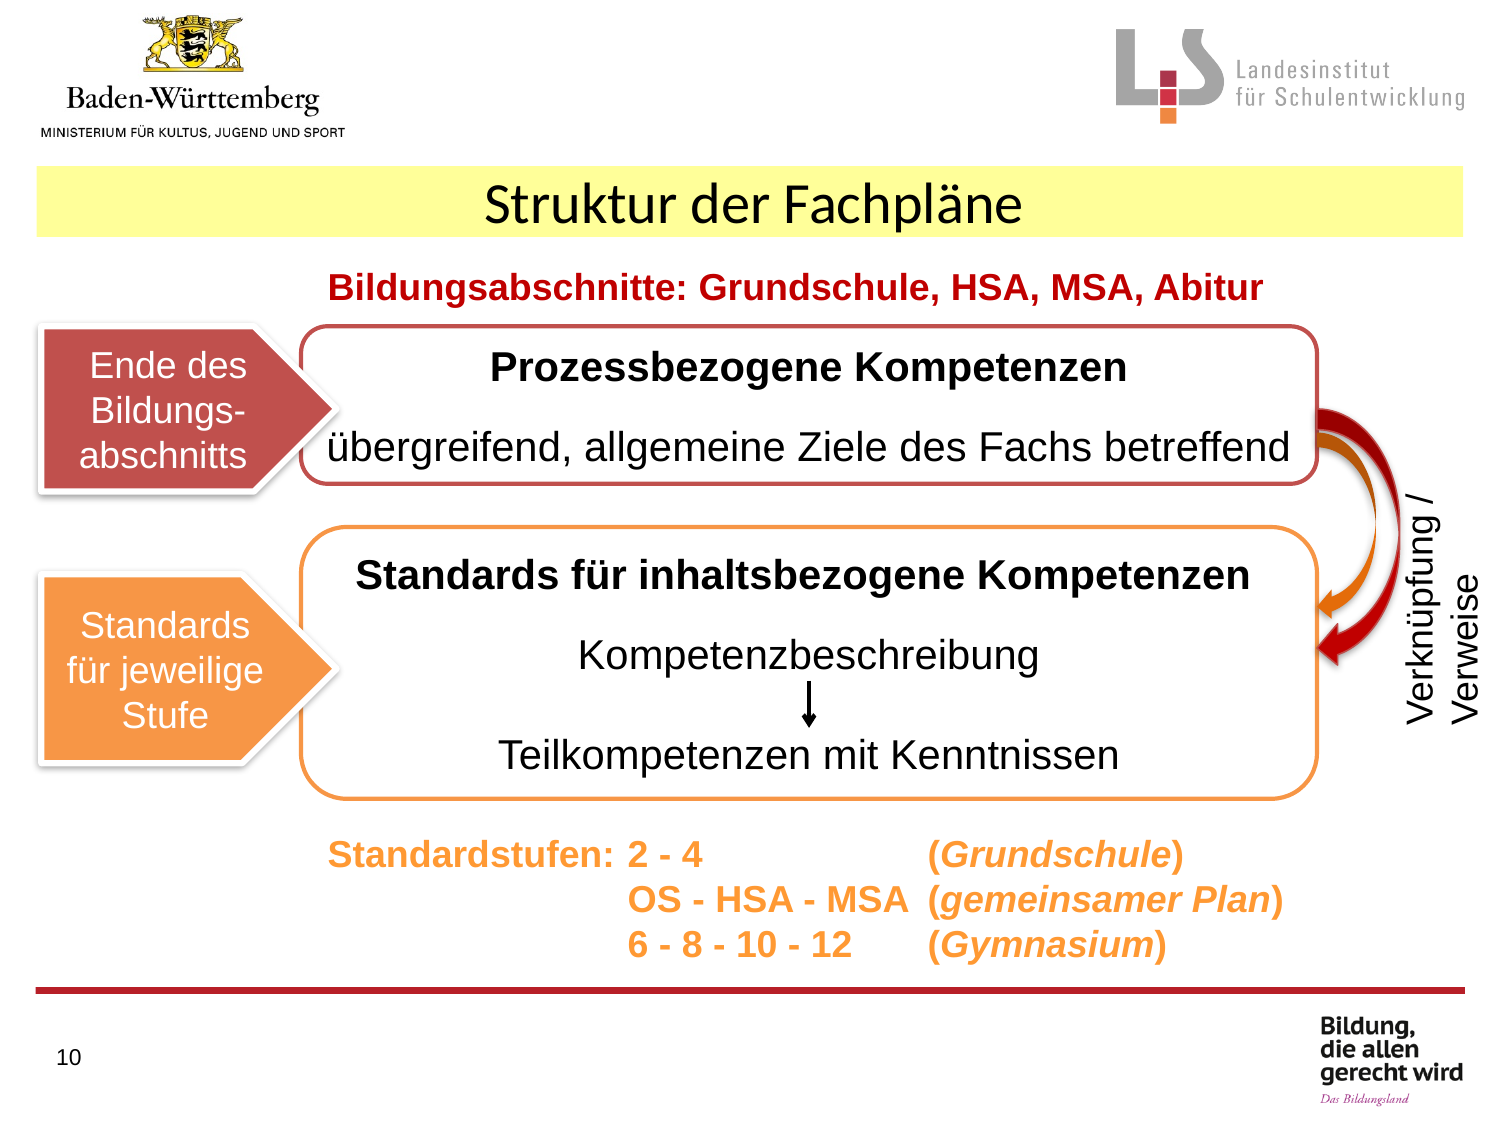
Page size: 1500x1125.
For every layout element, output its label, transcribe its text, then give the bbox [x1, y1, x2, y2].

text_box [1316, 582, 1387, 666]
picture [1116, 29, 1464, 124]
text_box Prozessbezogene Kompetenzen übergreifend, allgemeine Ziele des Fachs betreffend [298, 324, 1320, 486]
text_box Standardstufen: 2 - 4 (Grundschule) OS - HSA - MSA (gemeinsamer Plan) 6 - 8 - 10 - 12 (Gymnasium) [312, 822, 1500, 972]
text_box Bildungsabschnitte: Grundschule, HSA, MSA, Abitur [312, 255, 1300, 315]
picture [1305, 1001, 1474, 1118]
text_box 10 [41, 1035, 124, 1078]
text_box Standards für jeweilige Stufe [38, 571, 340, 767]
text_box Standards für inhaltsbezogene Kompetenzen Kompetenzbeschreibung Teilkompetenzen mit Kenntnissen [298, 524, 1320, 801]
text_box Verknüpfung / Verweise [1387, 326, 1464, 740]
text_box Ende des Bildungs-abschnitts [38, 323, 340, 495]
text_box Struktur der Fachpläne [40, 157, 1468, 243]
picture [39, 13, 347, 140]
text_box [1316, 408, 1387, 486]
text_box [1316, 431, 1377, 620]
